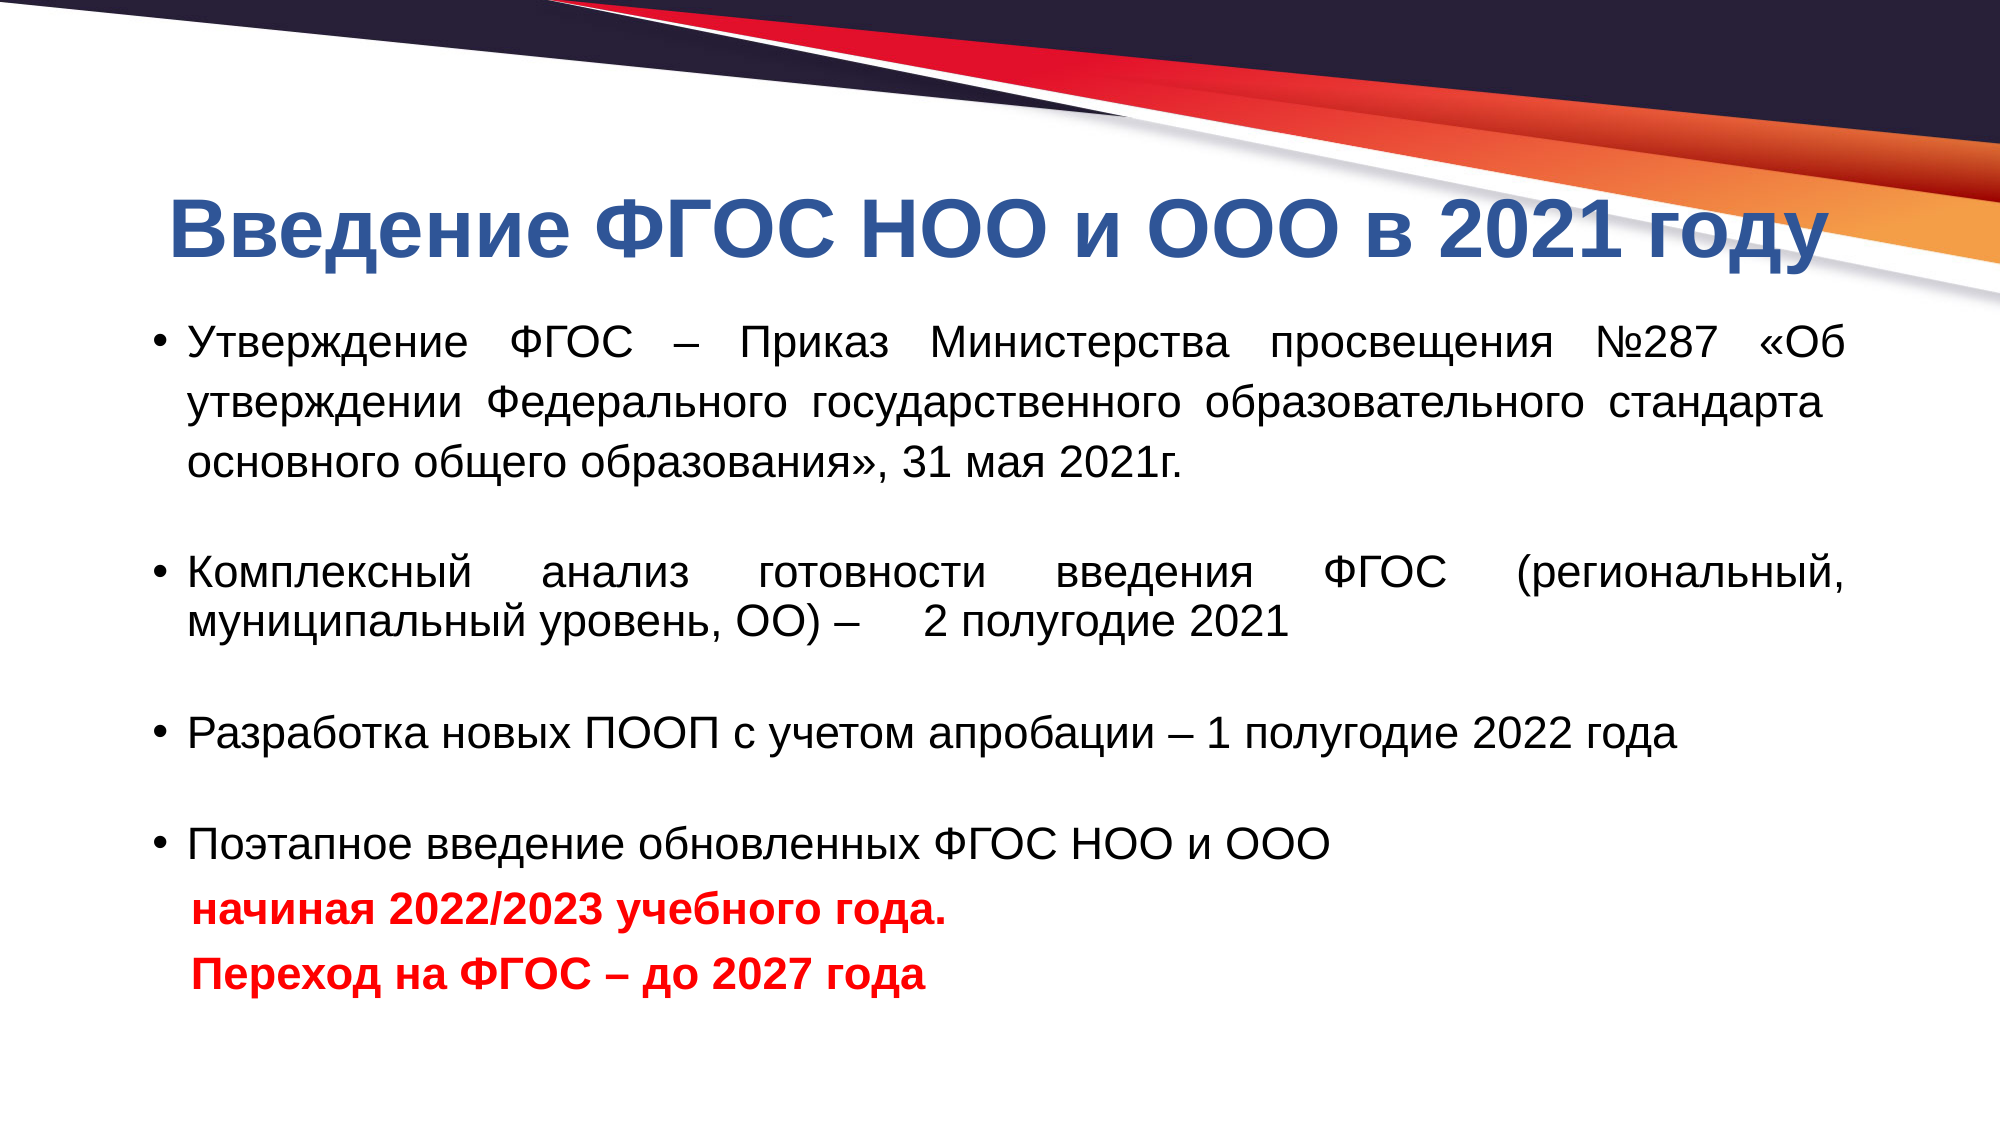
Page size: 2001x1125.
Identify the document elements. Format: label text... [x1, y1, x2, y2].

list Утверждение ФГОС – Приказ Министерства просвещения №287 «Об утверждении Федерального государственного образовательного стандарта основного общего образования», 31 мая 2021г. Комплексный анализ готовности введения ФГОС (региональный, муниципальный уровень, ОО) – 2 полугодие 2021 Разработка новых ПООП с учетом апробации – 1 полугодие 2022 года Поэтапное введение обновленных ФГОС НОО и ООО начиная 2022/2023 учебного года. Переход на ФГОС – до 2027 года [137, 299, 1863, 1014]
title Введение ФГОС НОО и ООО в 2021 году [137, 121, 1863, 299]
picture [0, 0, 2000, 1125]
